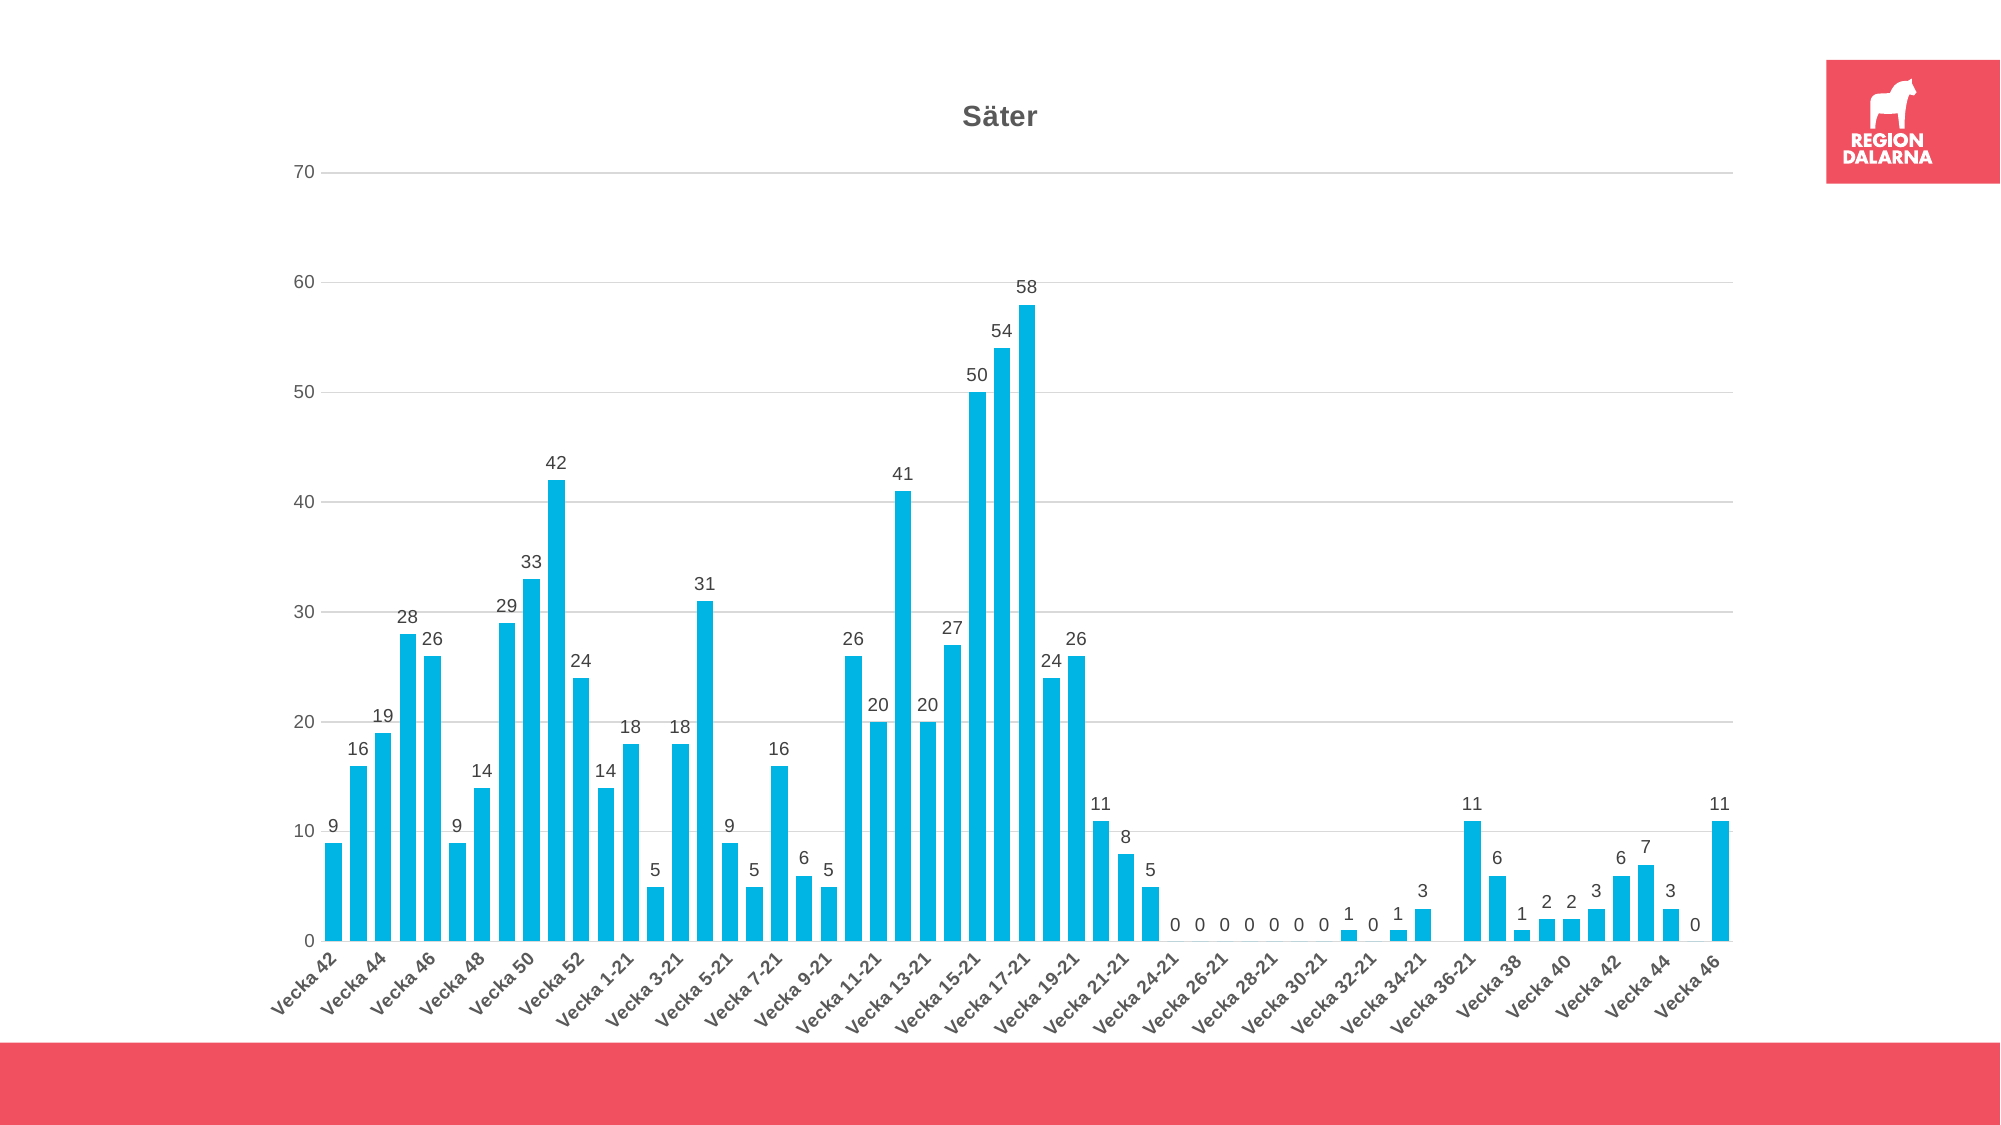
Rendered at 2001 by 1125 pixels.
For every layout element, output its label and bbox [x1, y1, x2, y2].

chart [236, 63, 1764, 1062]
